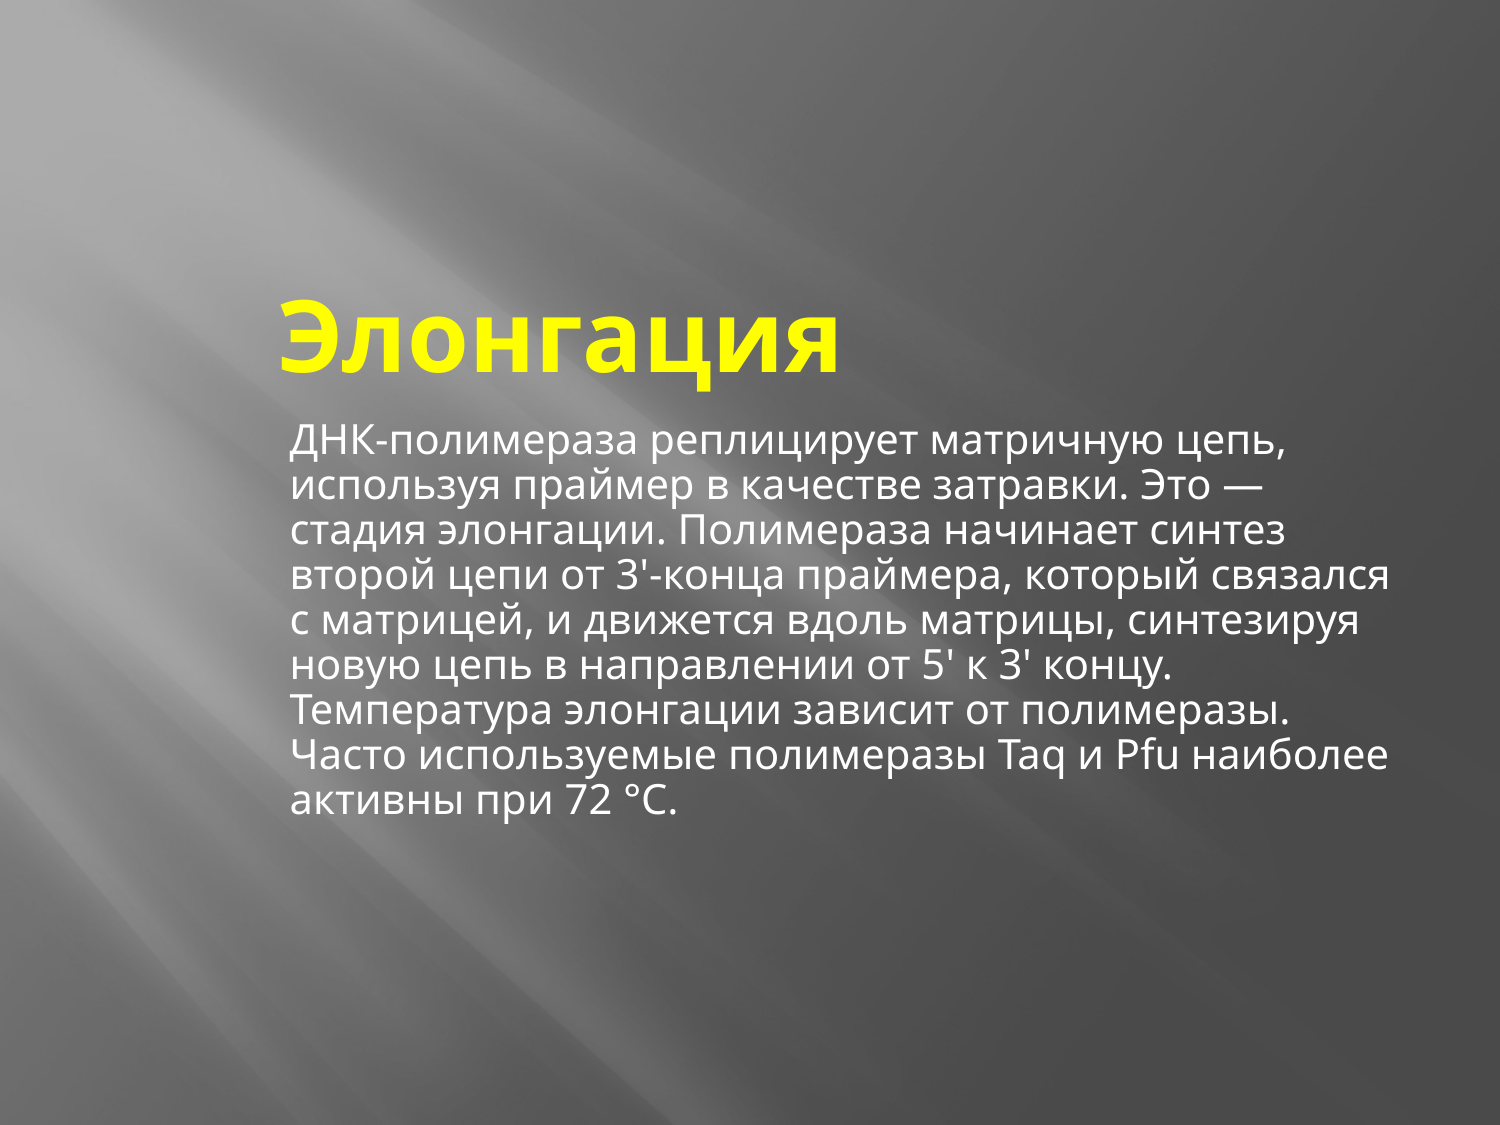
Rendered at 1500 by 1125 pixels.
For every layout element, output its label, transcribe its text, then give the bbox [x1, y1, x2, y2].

list ДНК-полимераза реплицирует матричную цепь, используя праймер в качестве затравки. Это — стадия элонгации. Полимераза начинает синтез второй цепи от 3'-конца праймера, который связался с матрицей, и движется вдоль матрицы, синтезируя новую цепь в направлении от 5' к 3' концу. Температура элонгации зависит от полимеразы. Часто используемые полимеразы Taq и Pfu наиболее активны при 72 °C. [262, 411, 1426, 660]
title Элонгация [262, 99, 1425, 400]
